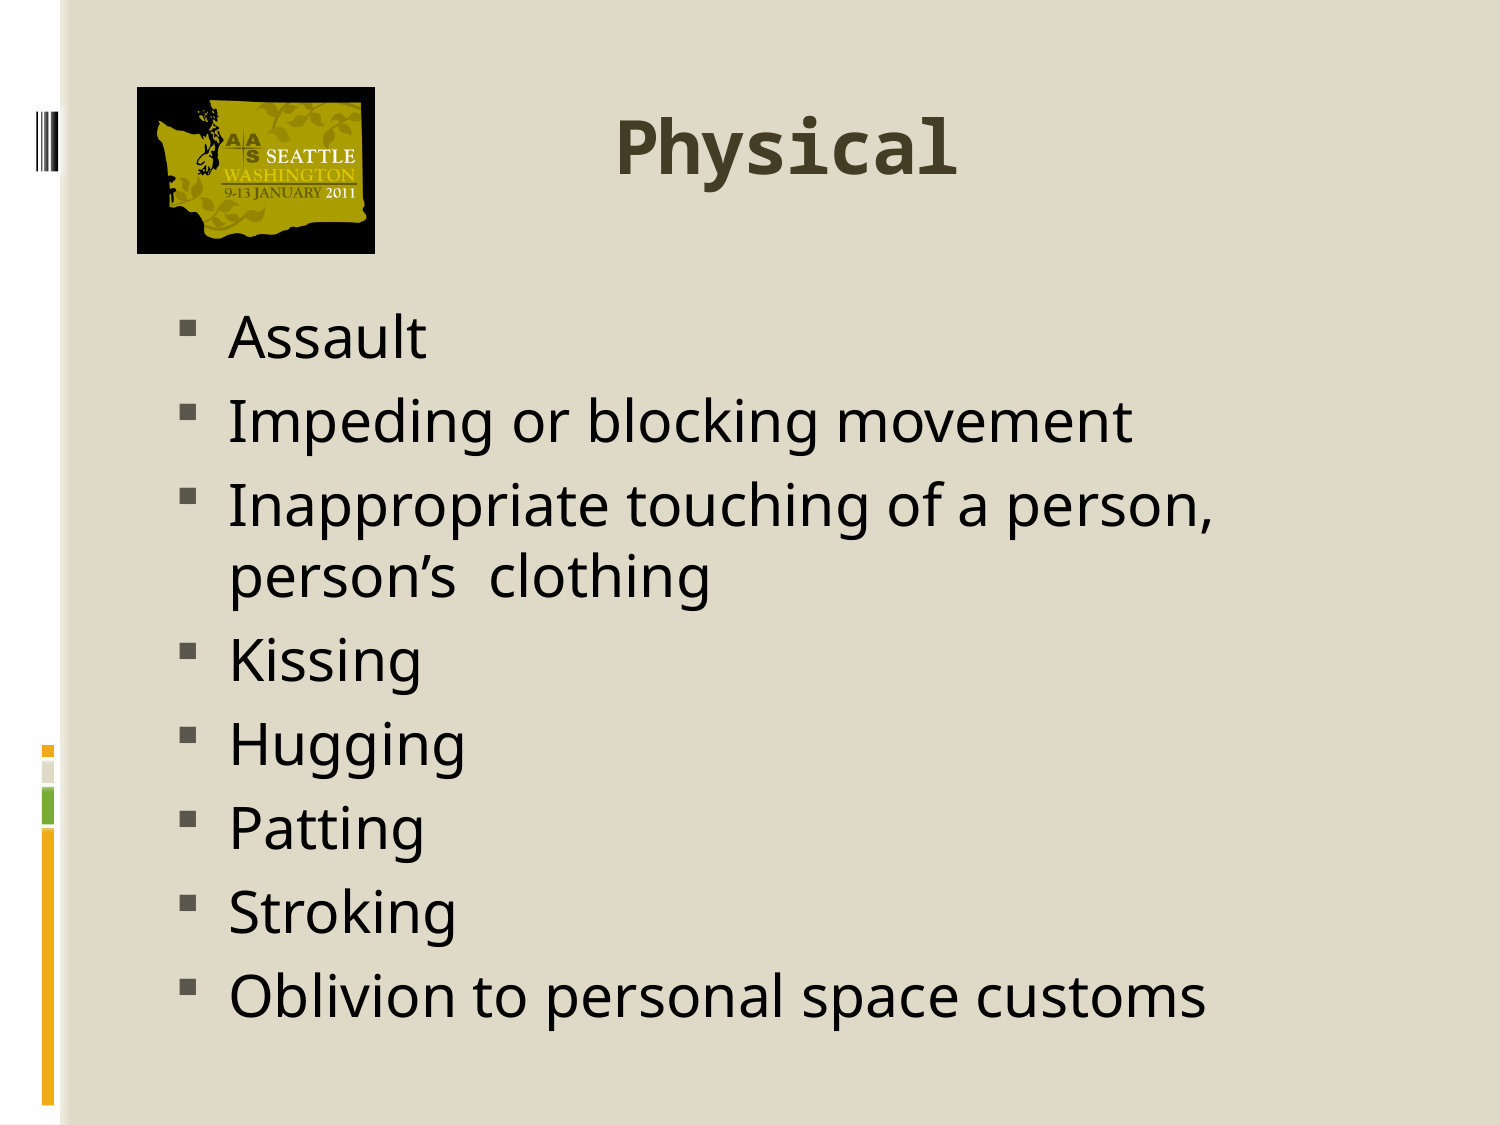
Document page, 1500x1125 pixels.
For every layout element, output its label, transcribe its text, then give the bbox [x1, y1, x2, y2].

list Assault Impeding or blocking movement Inappropriate touching of a person, person’s clothing Kissing Hugging Patting Stroking Oblivion to personal space customs [150, 292, 1425, 1043]
title Physical [385, 83, 1425, 234]
picture [136, 87, 376, 255]
